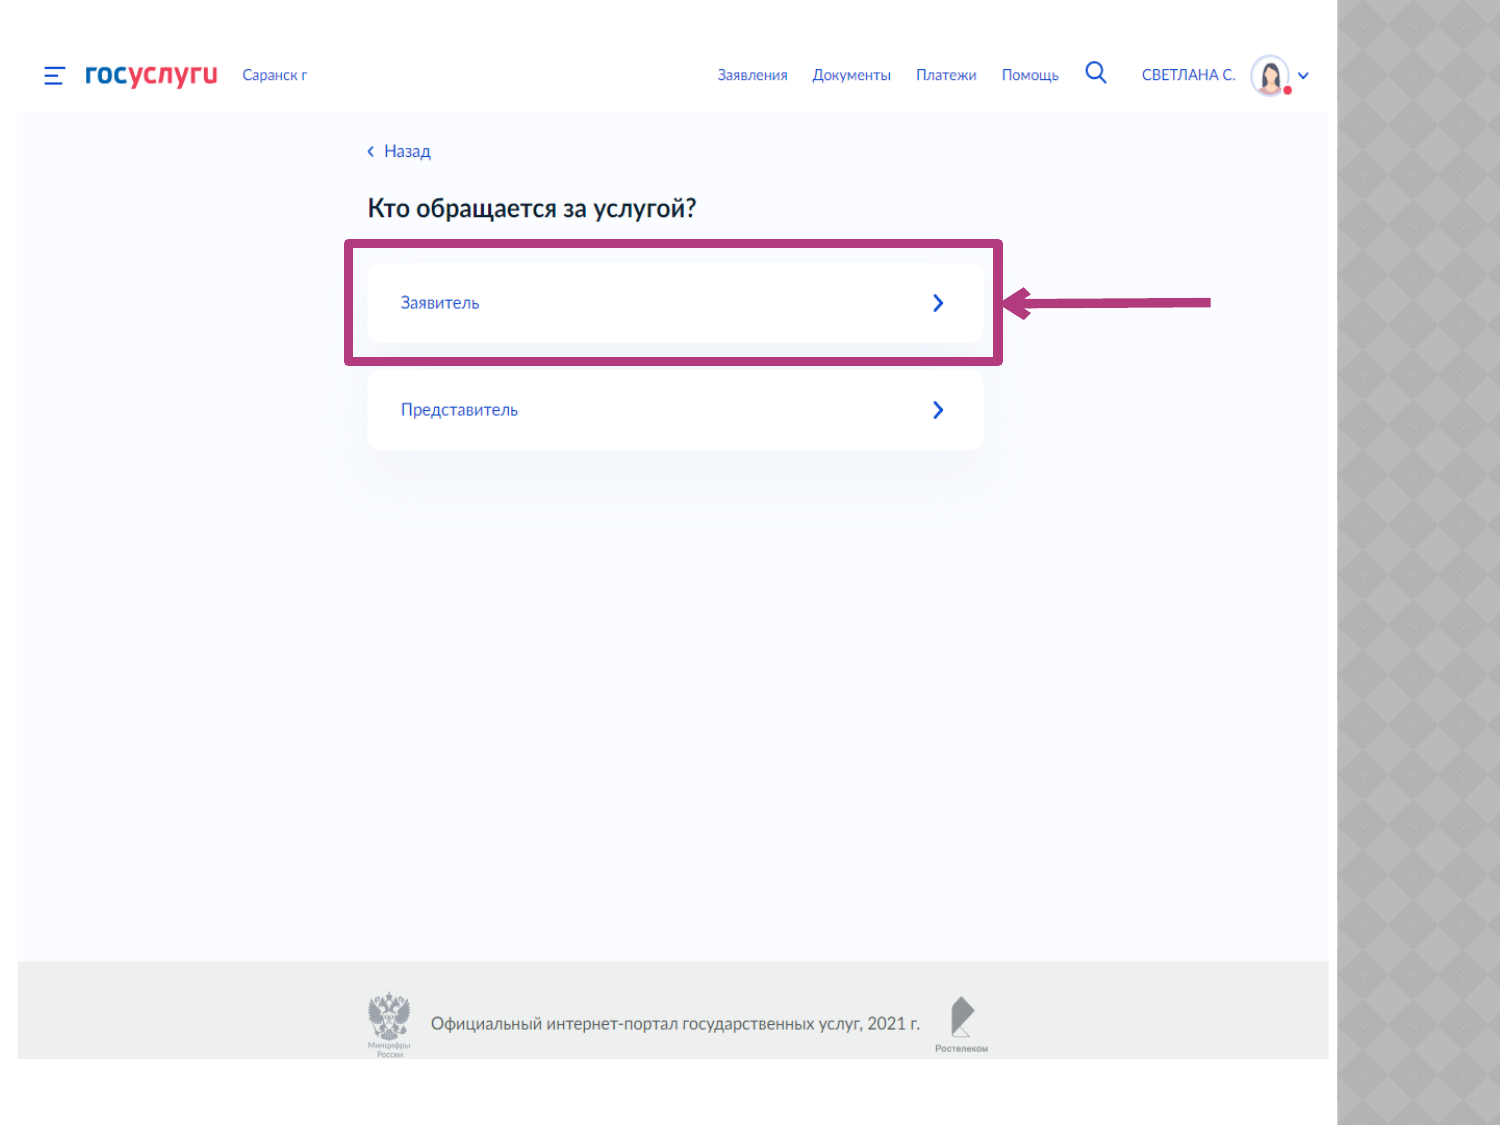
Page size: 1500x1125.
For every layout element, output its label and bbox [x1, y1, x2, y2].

picture [17, 42, 1330, 1059]
